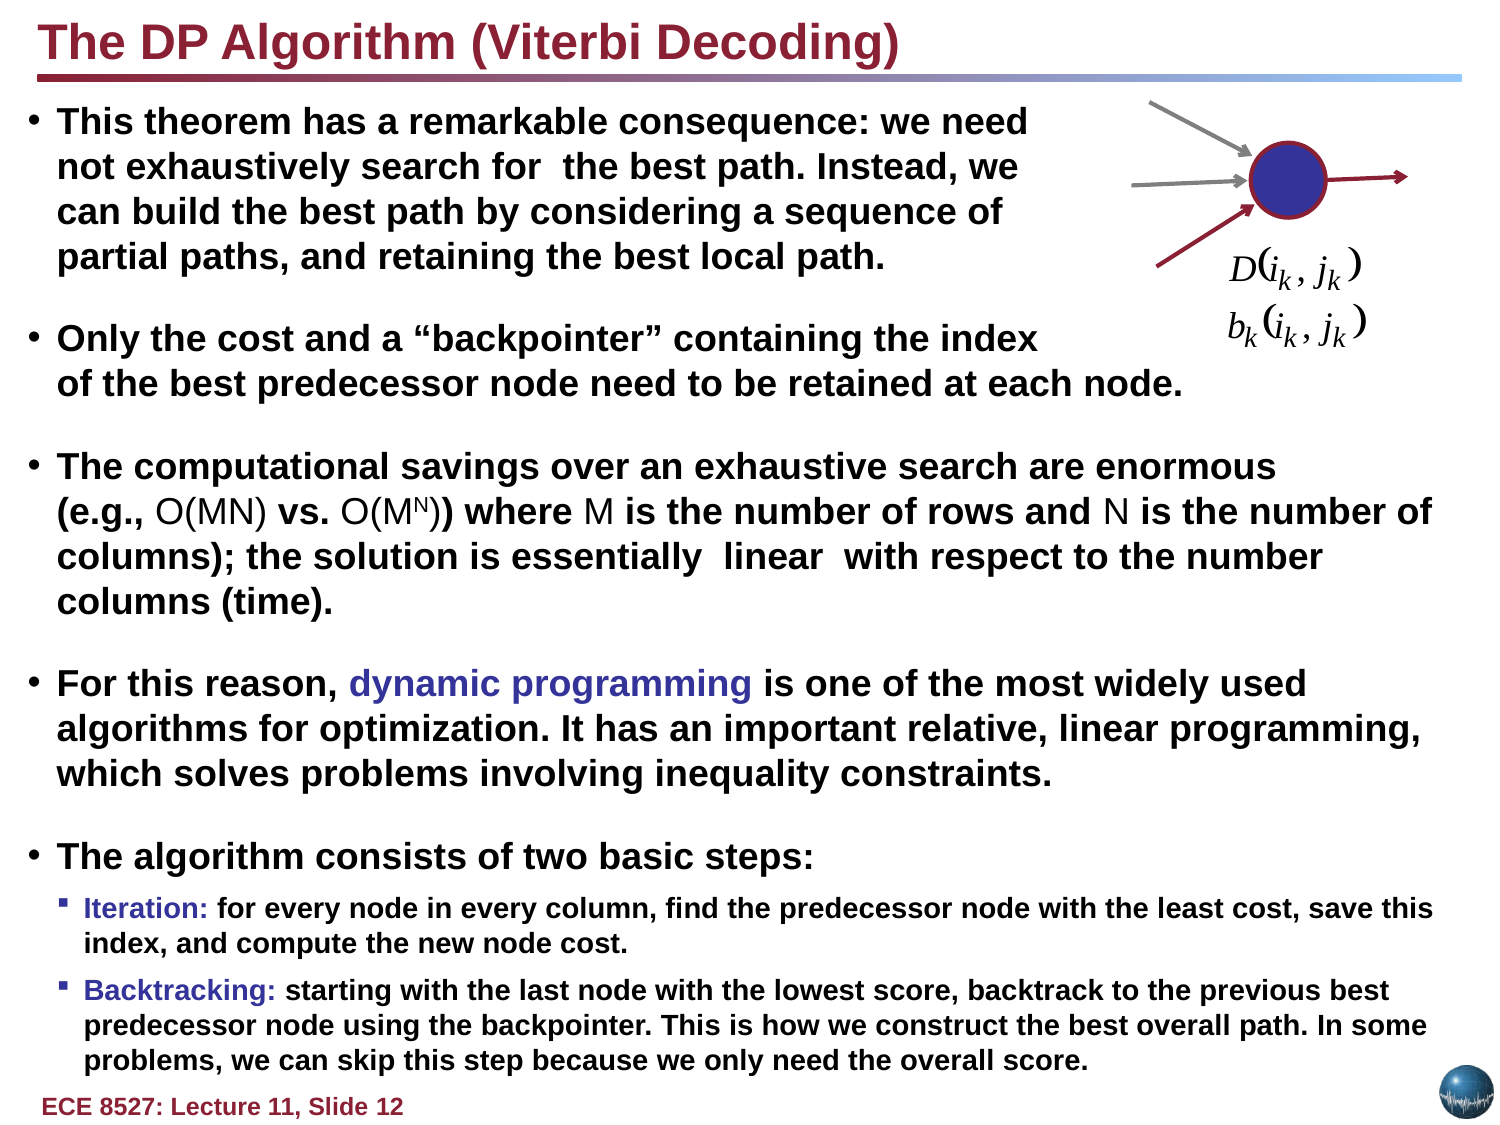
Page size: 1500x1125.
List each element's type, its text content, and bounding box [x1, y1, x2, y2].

text_box The DP Algorithm (Viterbi Decoding) [37, 9, 1459, 70]
picture [1439, 1065, 1494, 1119]
text_box This theorem has a remarkable consequence: we need not exhaustively search for the best path. Instead, we can build the best path by considering a sequence of partial paths, and retaining the best local path. Only the cost and a “backpointer” containing the index of the best predecessor node need to be retained at each node. The computational savings over an exhaustive search are enormous (e.g., O(MN) vs. O(MN)) where M is the number of rows and N is the number of columns); the solution is essentially linear with respect to the number columns (time). For this reason, dynamic programming is one of the most widely used algorithms for optimization. It has an important relative, linear programming, which solves problems involving inequality constraints. The algorithm consists of two basic steps: Iteration: for every node in every column, find the predecessor node with the least cost, save this index, and compute the new node cost. Backtracking: starting with the last node with the lowest score, backtrack to the previous best predecessor node using the backpointer. This is how we construct the best overall path. In some problems, we can skip this step because we only need the overall score. [27, 96, 1463, 1077]
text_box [1147, 232, 1264, 239]
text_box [1291, 176, 1409, 182]
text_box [1142, 126, 1259, 132]
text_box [1224, 247, 1367, 354]
slide_number [0, 1074, 400, 1125]
text_box [1248, 140, 1328, 220]
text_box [1131, 180, 1248, 186]
